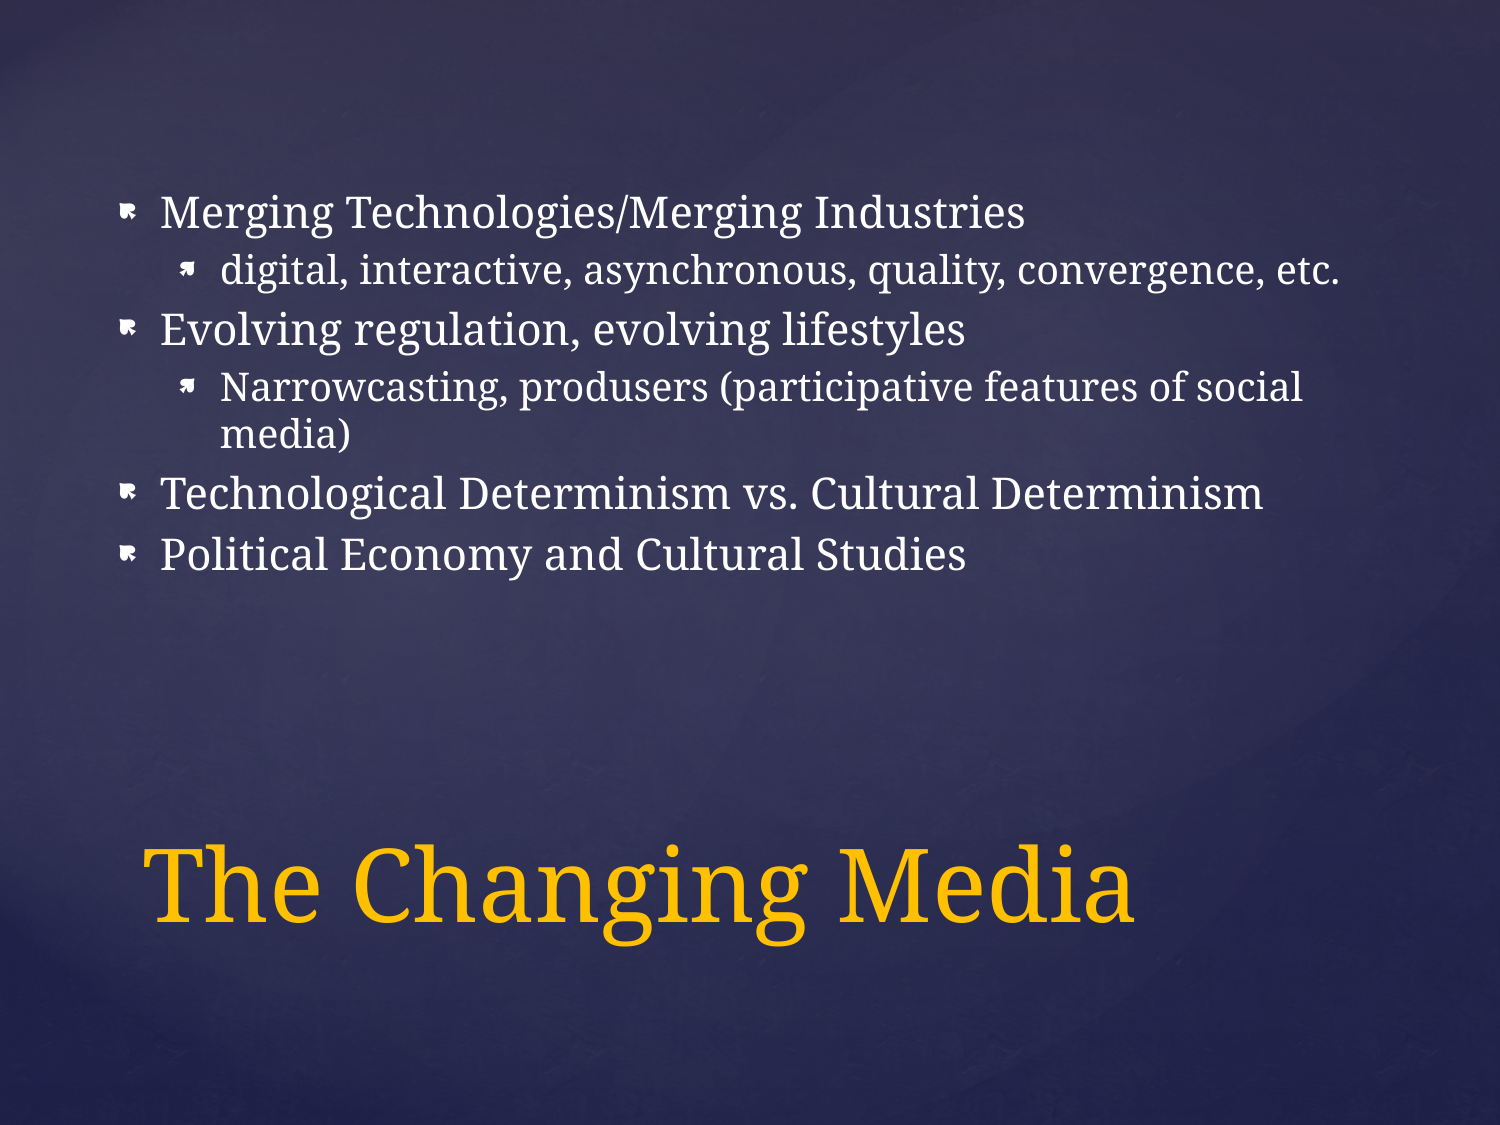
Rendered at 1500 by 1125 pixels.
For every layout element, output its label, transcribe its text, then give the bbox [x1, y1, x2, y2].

list Merging Technologies/Merging Industries digital, interactive, asynchronous, quality, convergence, etc. Evolving regulation, evolving lifestyles Narrowcasting, produsers (participative features of social media) Technological Determinism vs. Cultural Determinism Political Economy and Cultural Studies [99, 112, 1438, 713]
title The Changing Media [127, 800, 1365, 950]
